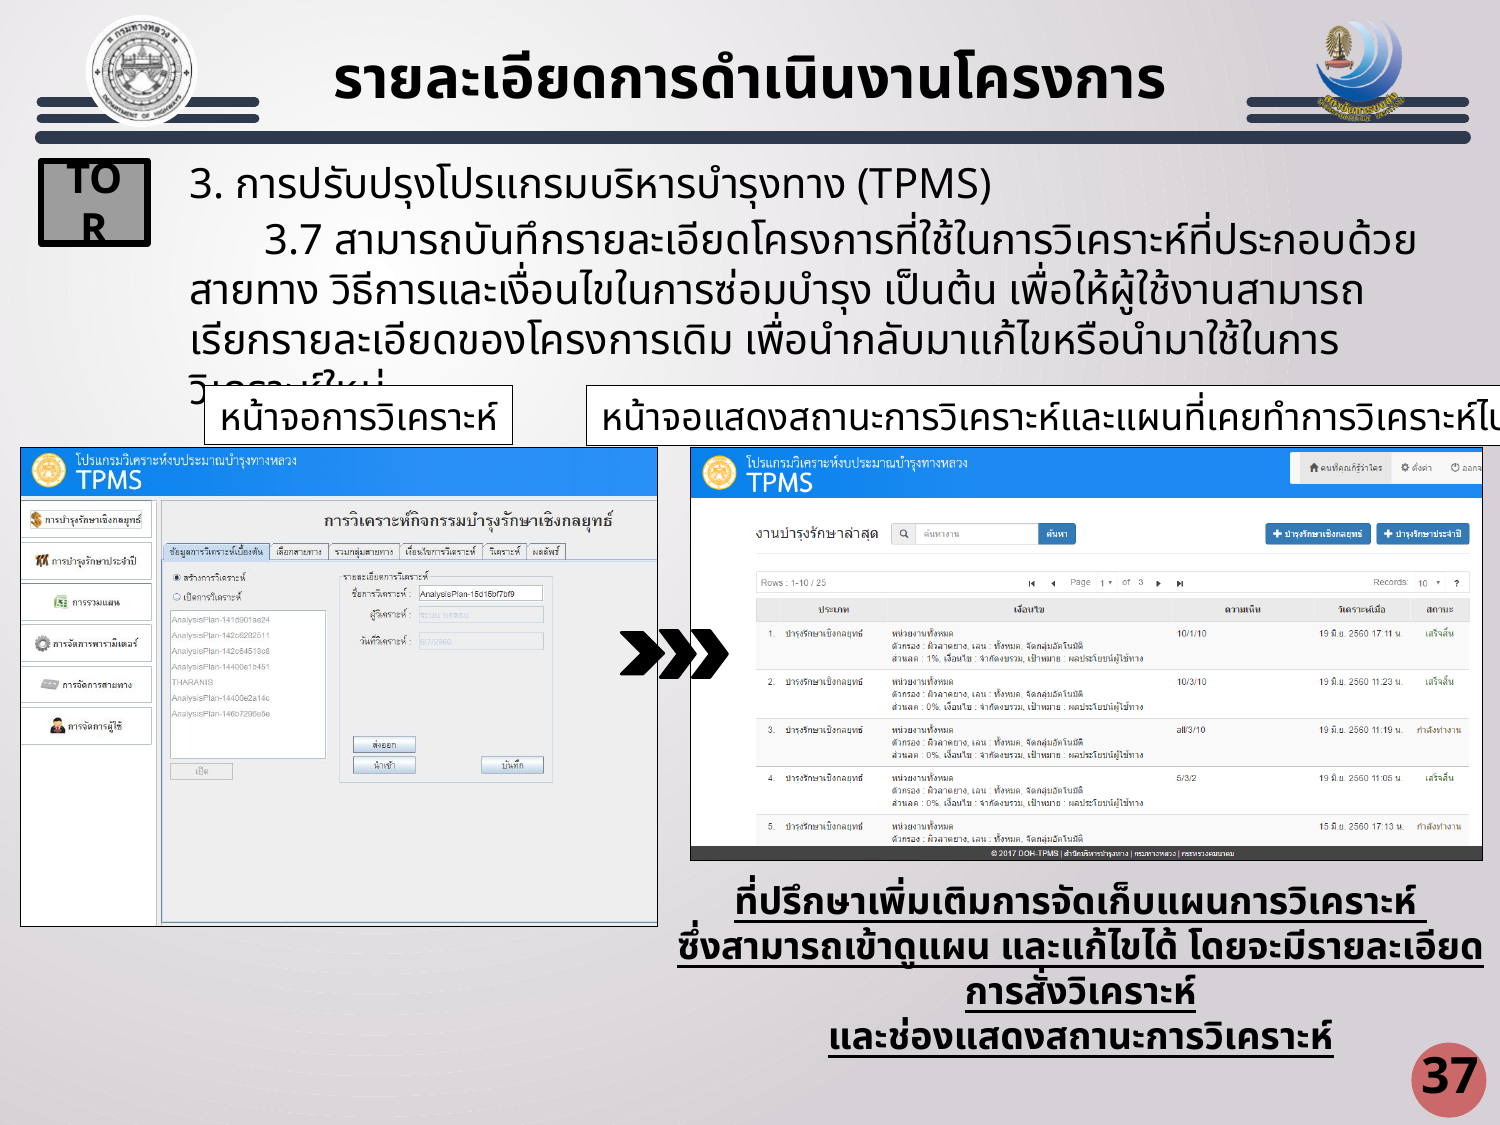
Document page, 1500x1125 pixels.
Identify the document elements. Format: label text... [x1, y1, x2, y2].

picture [85, 14, 198, 128]
text_box หน้าจอแสดงสถานะการวิเคราะห์และแผนที่เคยทำการวิเคราะห์ไปแล้ว [586, 385, 1500, 446]
text_box 3. การปรับปรุงโปรแกรมบริหารบำรุงทาง (TPMS) 3.7 สามารถบันทึกรายละเอียดโครงการที่ใช้ในการวิเคราะห์ที่ประกอบด้วย สายทาง วิธีการและเงื่อนไขในการซ่อมบำรุง เป็นต้น เพื่อให้ผู้ใช้งานสามารถเรียกรายละเอียดของโครงการเดิม เพื่อนำกลับมาแก้ไขหรือนำมาใช้ในการวิเคราะห์ใหม่ [100, 149, 1459, 421]
text_box ที่ปรึกษาเพิ่มเติมการจัดเก็บแผนการวิเคราะห์ ซึ่งสามารถเข้าดูแผน และแก้ไขได้ โดยจะมีรายละเอียดการสั่งวิเคราะห์ และช่องแสดงสถานะการวิเคราะห์ [655, 869, 1500, 1065]
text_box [620, 630, 728, 678]
picture [690, 447, 1483, 861]
picture [19, 447, 659, 927]
text_box รายละเอียดการดำเนินงานโครงการ [318, 32, 1182, 118]
text_box TOR [40, 160, 100, 244]
text_box หน้าจอการวิเคราะห์ [204, 385, 513, 445]
picture [1279, 14, 1437, 128]
